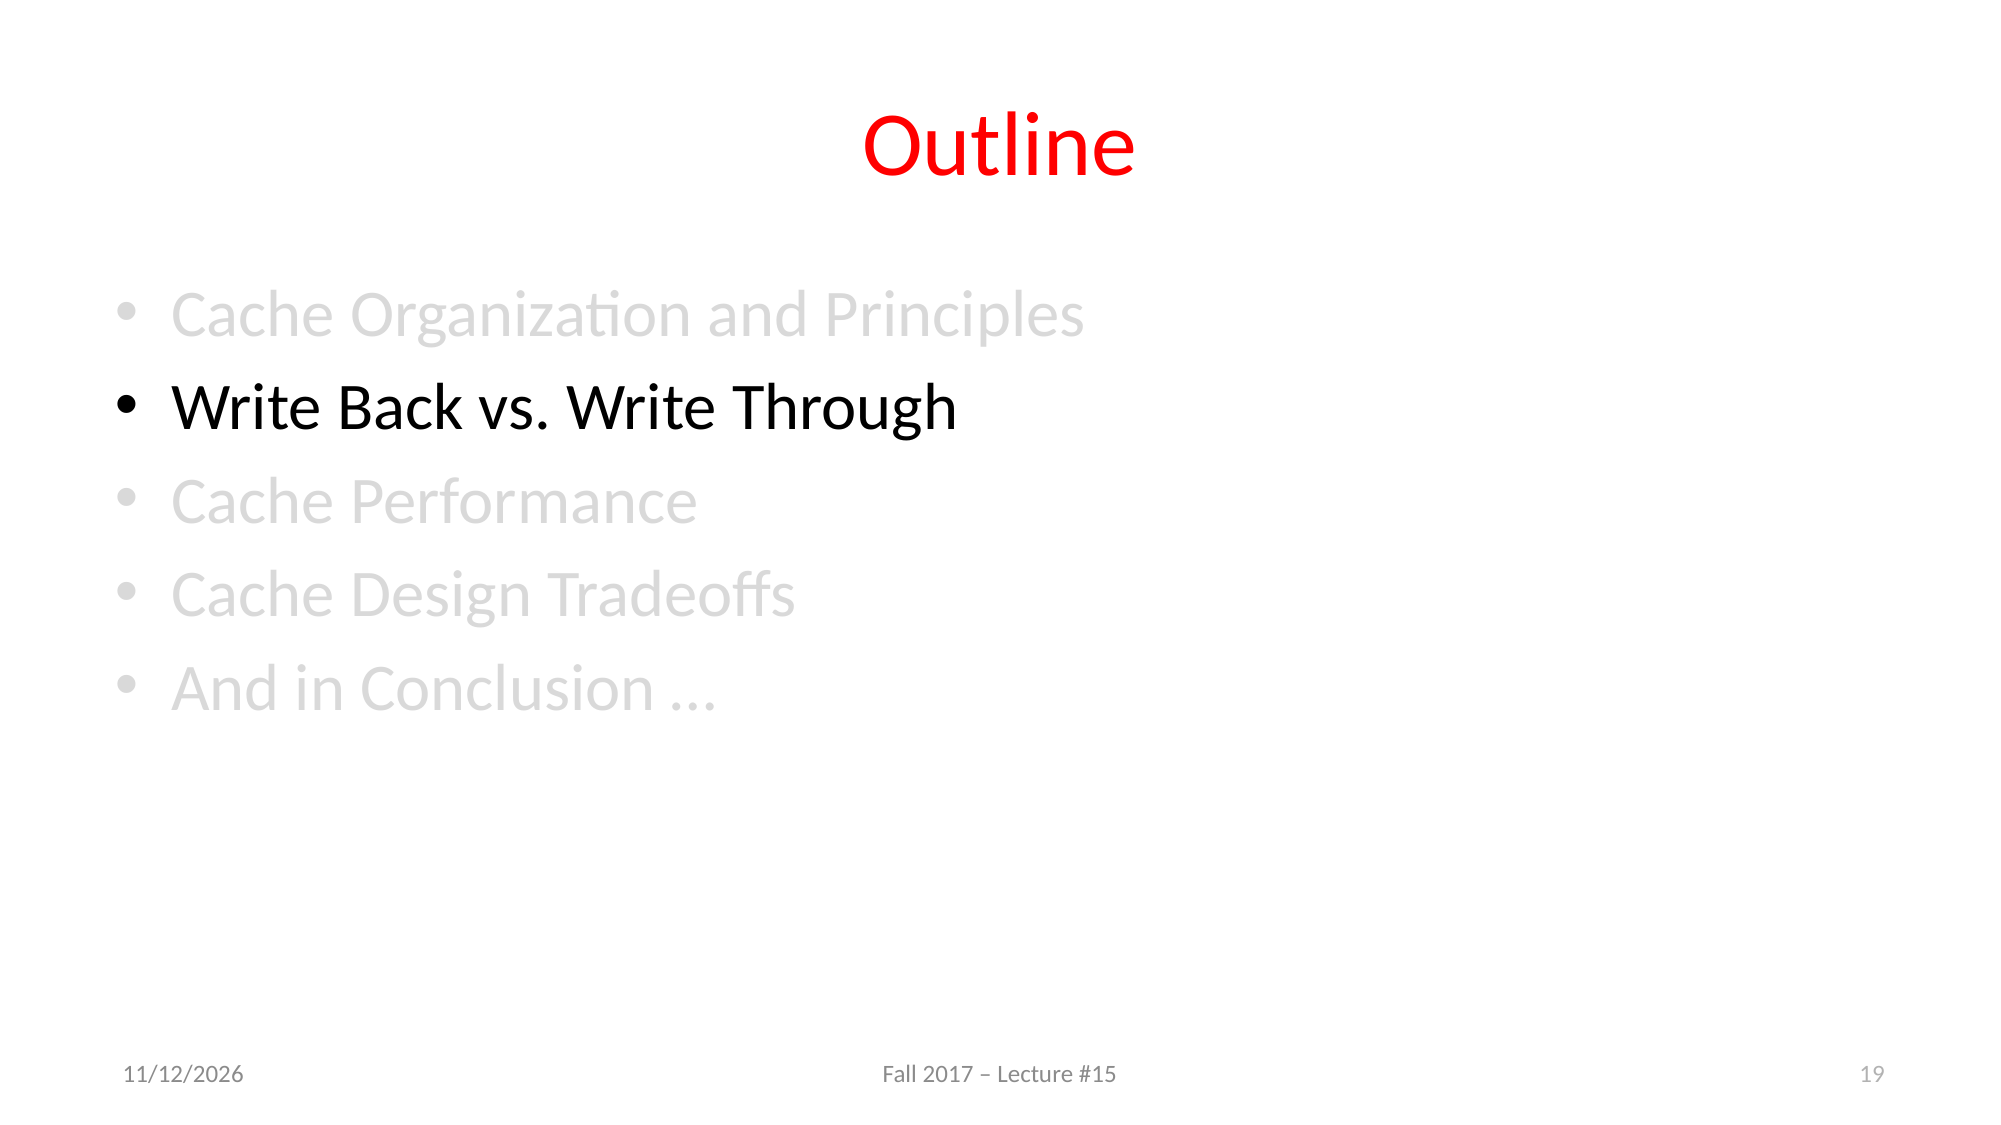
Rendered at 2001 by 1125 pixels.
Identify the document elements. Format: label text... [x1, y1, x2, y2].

text_box Fall 2017 – Lecture #15 [762, 1042, 1238, 1103]
slide_number 19 [1433, 1042, 1900, 1103]
title Outline [99, 45, 1900, 233]
text_box 10/16/17 [107, 1042, 458, 1103]
list Cache Organization and Principles Write Back vs. Write Through Cache Performance Cache Design Tradeoffs And in Conclusion … [99, 262, 1900, 1005]
